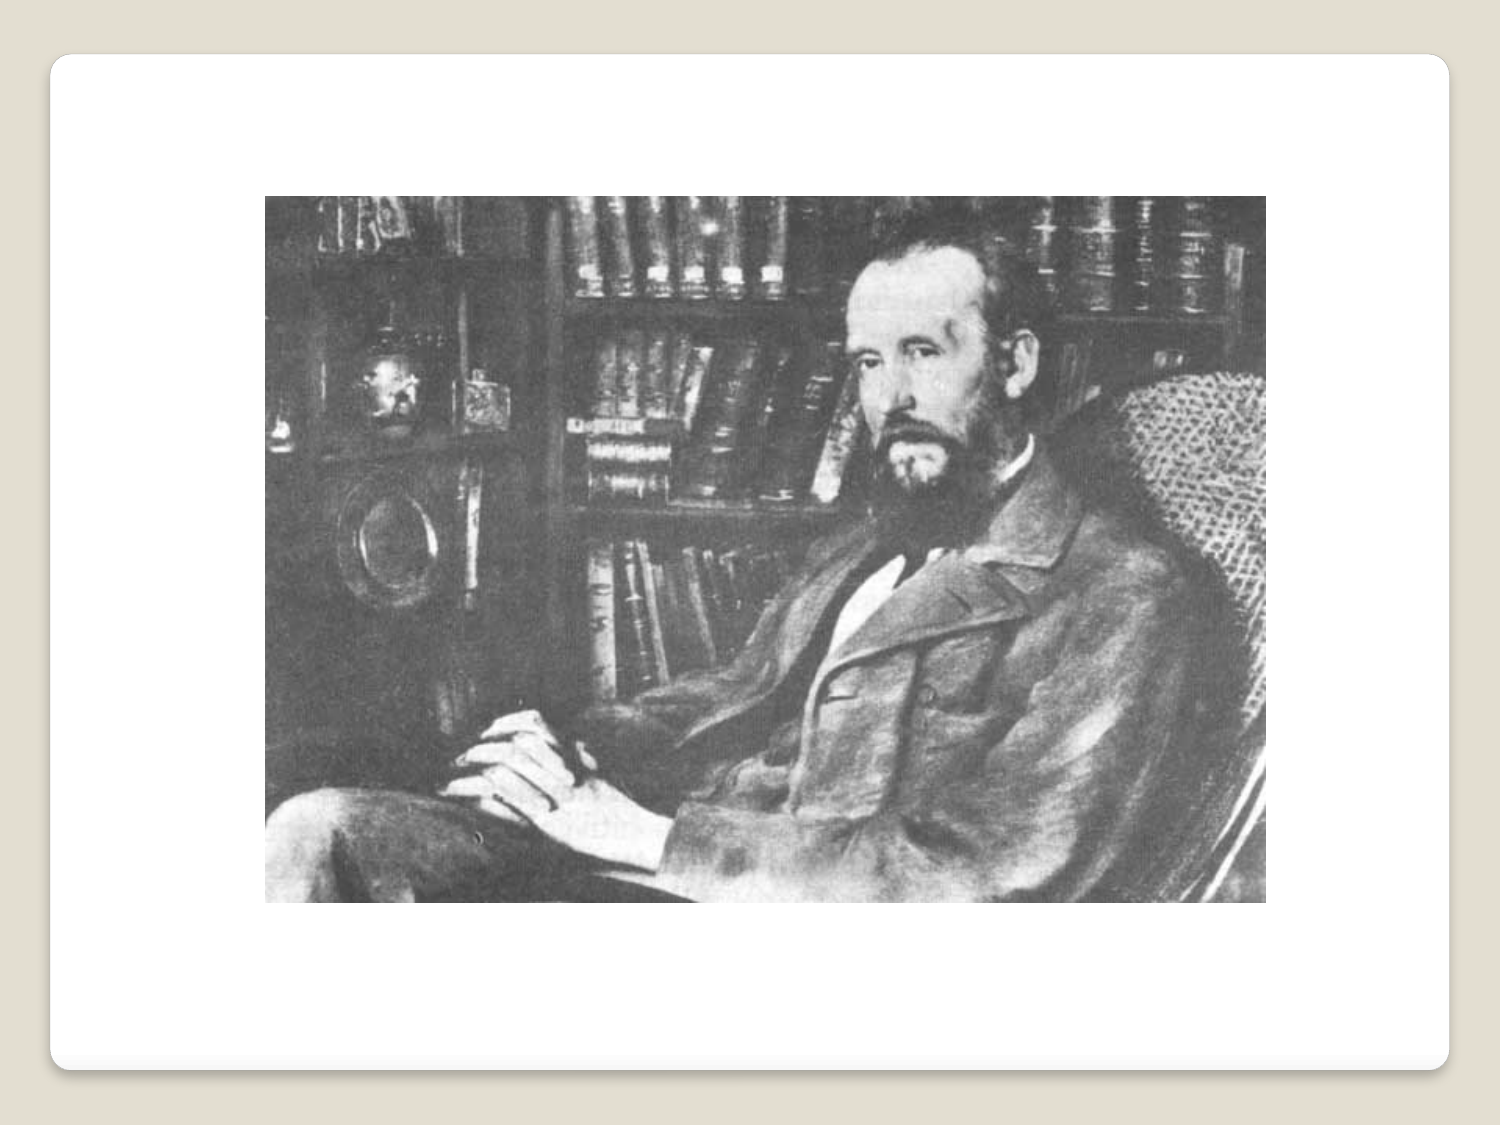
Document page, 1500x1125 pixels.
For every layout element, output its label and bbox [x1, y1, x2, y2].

picture [265, 196, 1266, 903]
